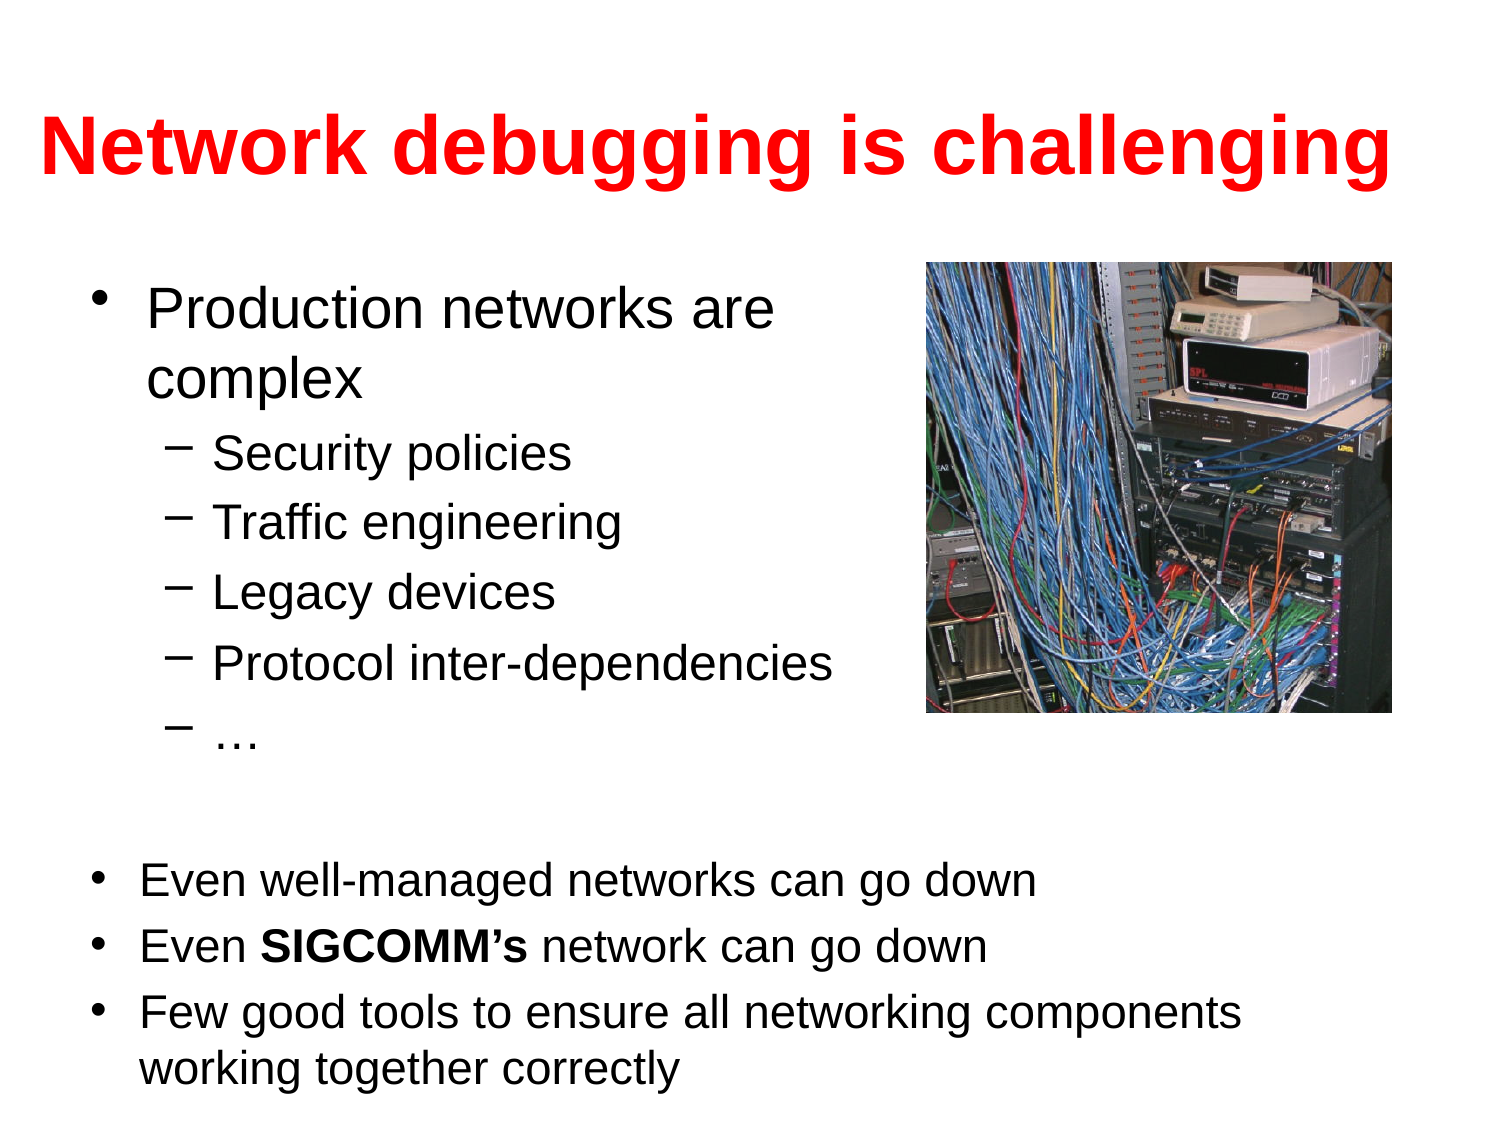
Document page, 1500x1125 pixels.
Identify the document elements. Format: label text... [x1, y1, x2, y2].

title Network debugging is challenging [24, 47, 1463, 236]
picture [926, 262, 1392, 713]
list Production networks are complex Security policies Traffic engineering Legacy devices Protocol inter-dependencies … [74, 262, 905, 782]
text_box Even well-managed networks can go down Even SIGCOMM’s network can go down Few good tools to ensure all networking components working together correctly [74, 841, 1392, 1105]
